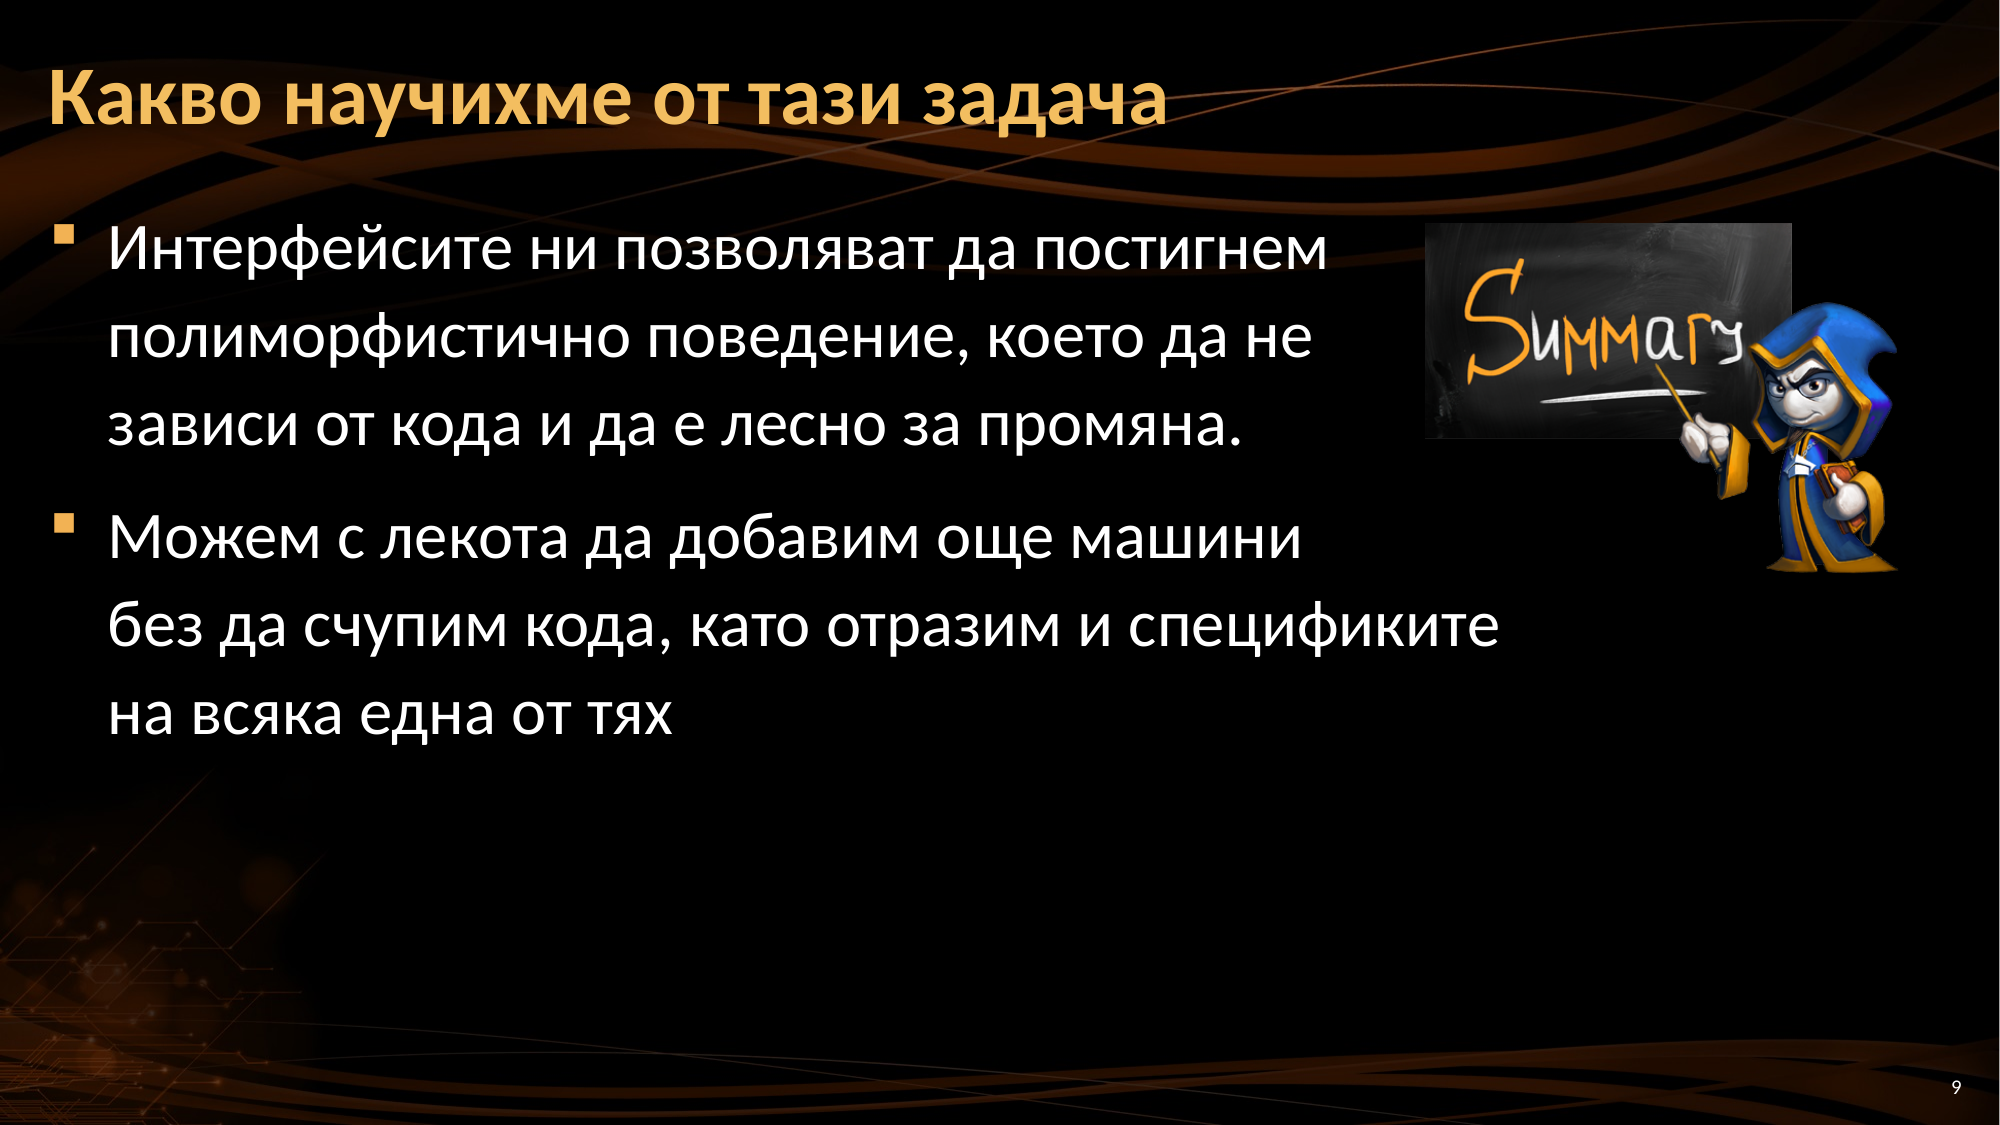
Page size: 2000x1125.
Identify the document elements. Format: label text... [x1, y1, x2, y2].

list Интерфейсите ни позволяват да постигнем полиморфистично поведение, което да не зависи от кода и да е лесно за промяна. Можем с лекота да добавим още машини без да счупим кода, като отразим и спецификите на всяка една от тях [31, 189, 1968, 1103]
slide_number 9 [1897, 1070, 1968, 1103]
picture [0, 0, 2000, 1125]
title Какво научихме от тази задача [30, 6, 1968, 189]
